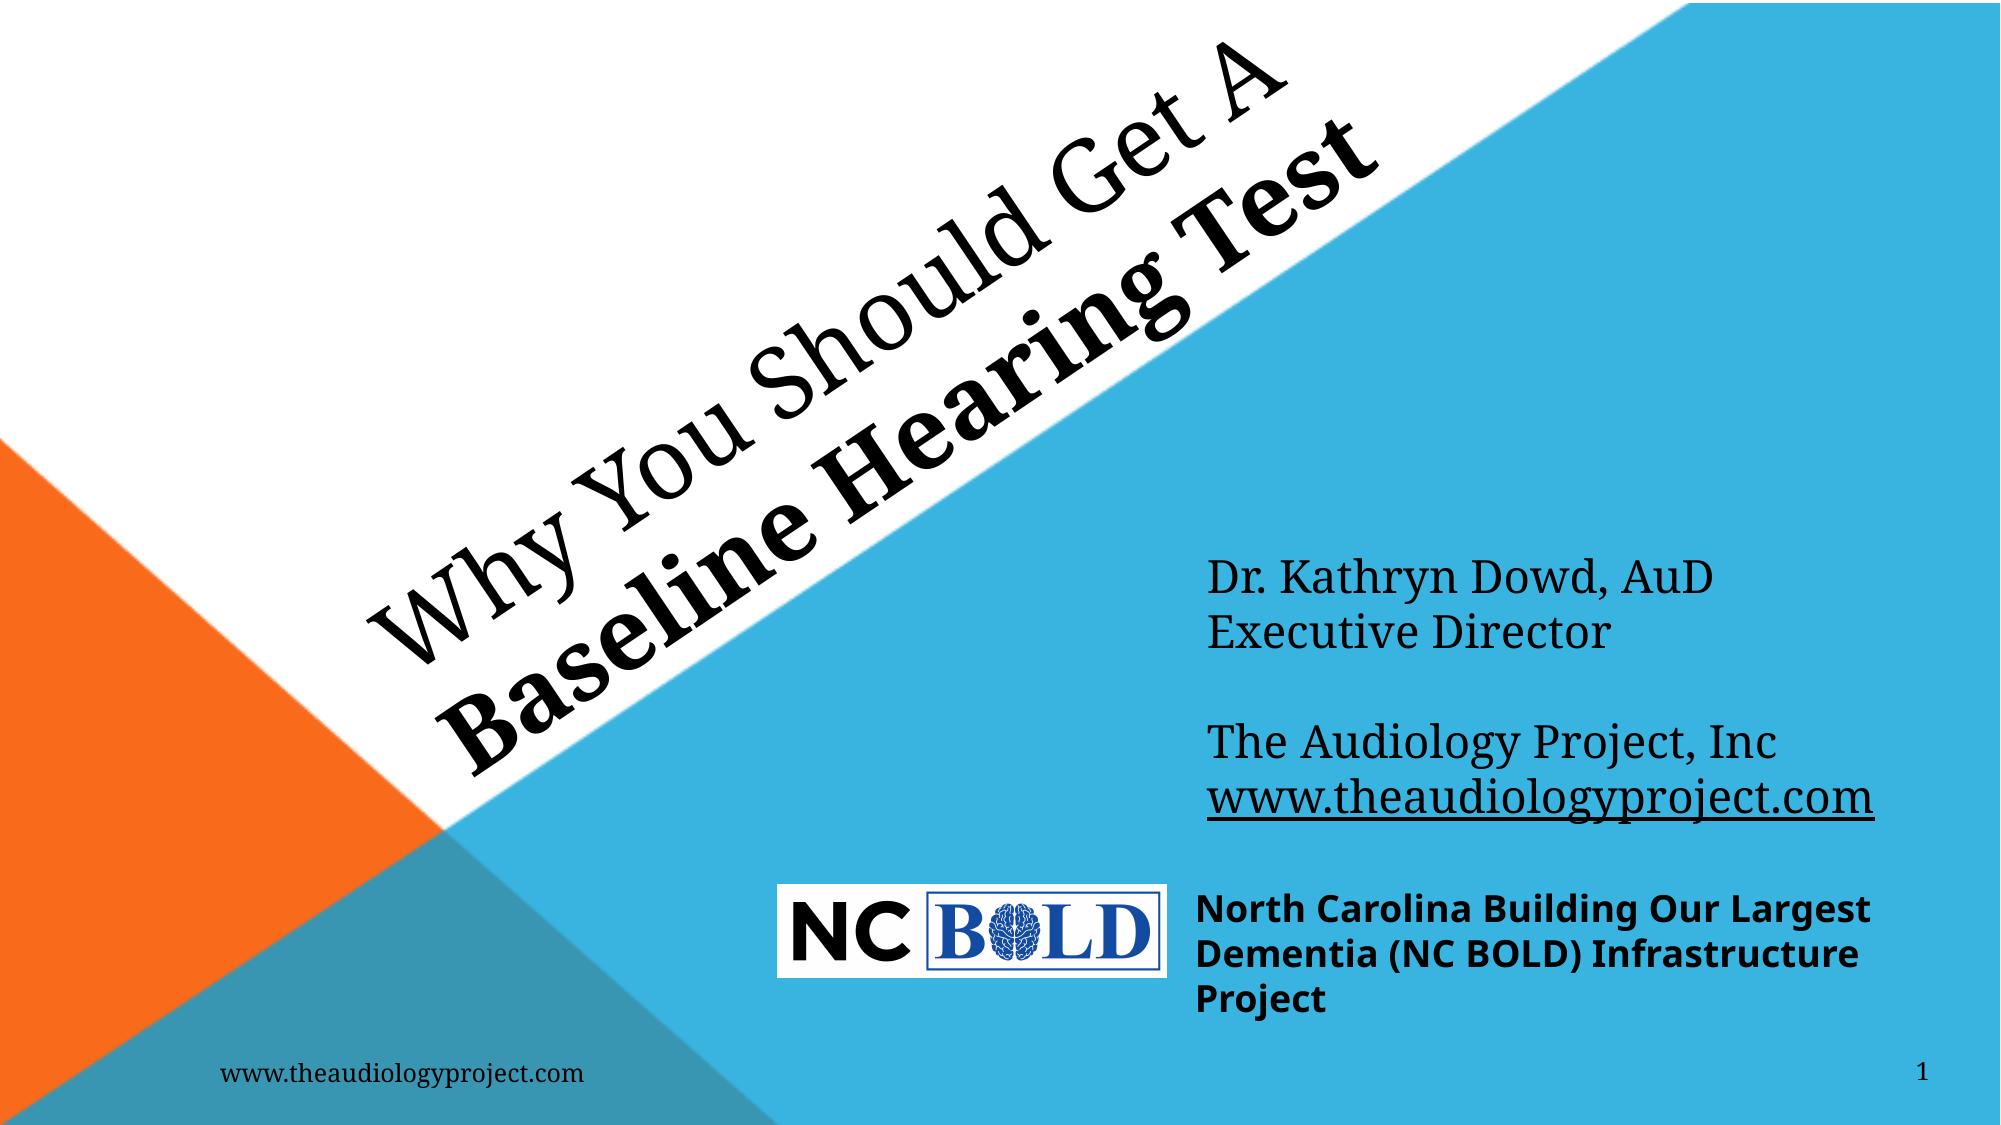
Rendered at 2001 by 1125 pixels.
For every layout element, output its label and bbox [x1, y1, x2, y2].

picture [0, 3, 2000, 1125]
text_box [777, 877, 1965, 985]
